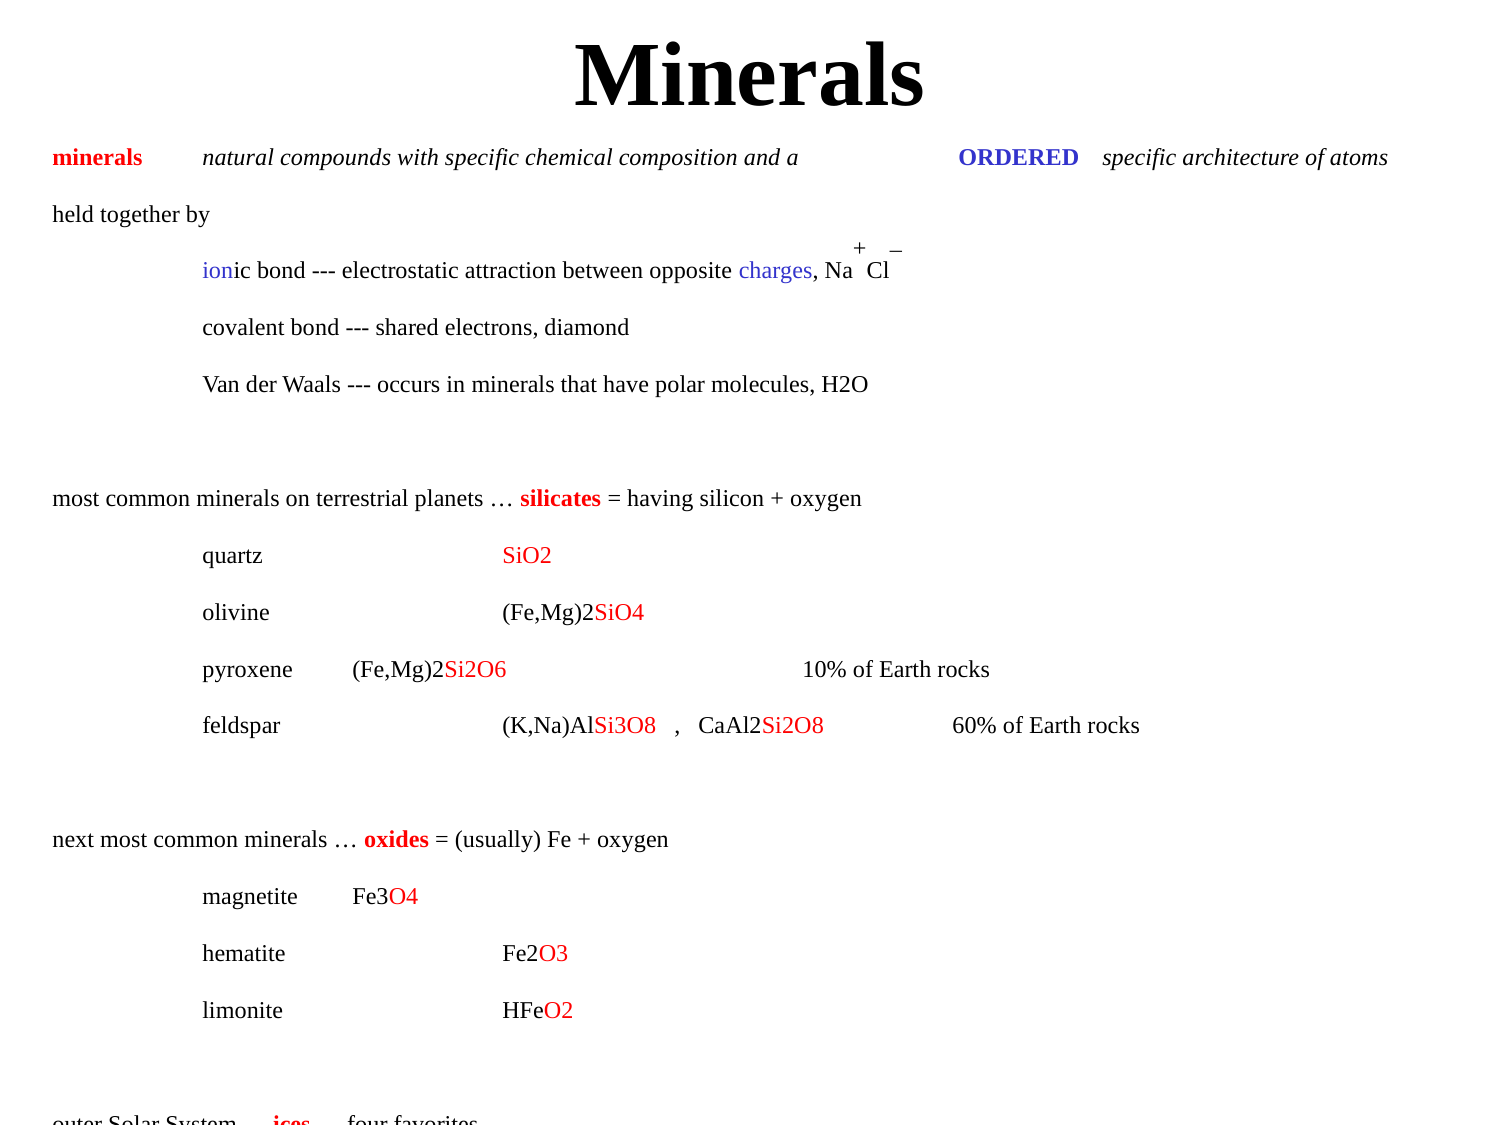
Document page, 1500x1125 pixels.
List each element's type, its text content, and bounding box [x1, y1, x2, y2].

title Minerals [112, 0, 1388, 105]
text_box minerals natural compounds with specific chemical composition and a ORDERED specific architecture of atoms held together by ionic bond --- electrostatic attraction between opposite charges, Na+Cl¯ covalent bond --- shared electrons, diamond Van der Waals --- occurs in minerals that have polar molecules, H2O most common minerals on terrestrial planets … silicates = having silicon + oxygen quartz SiO2 olivine (Fe,Mg)2SiO4 pyroxene (Fe,Mg)2Si2O6 10% of Earth rocks feldspar (K,Na)AlSi3O8 , CaAl2Si2O8 60% of Earth rocks next most common minerals … oxides = (usually) Fe + oxygen magnetite Fe3O4 hematite Fe2O3 limonite HFeO2 outer Solar System … ices … four favorites … H2O, NH3, CH4 , CO2 … mixed versions = clathrates … comets have all [37, 105, 1463, 1125]
